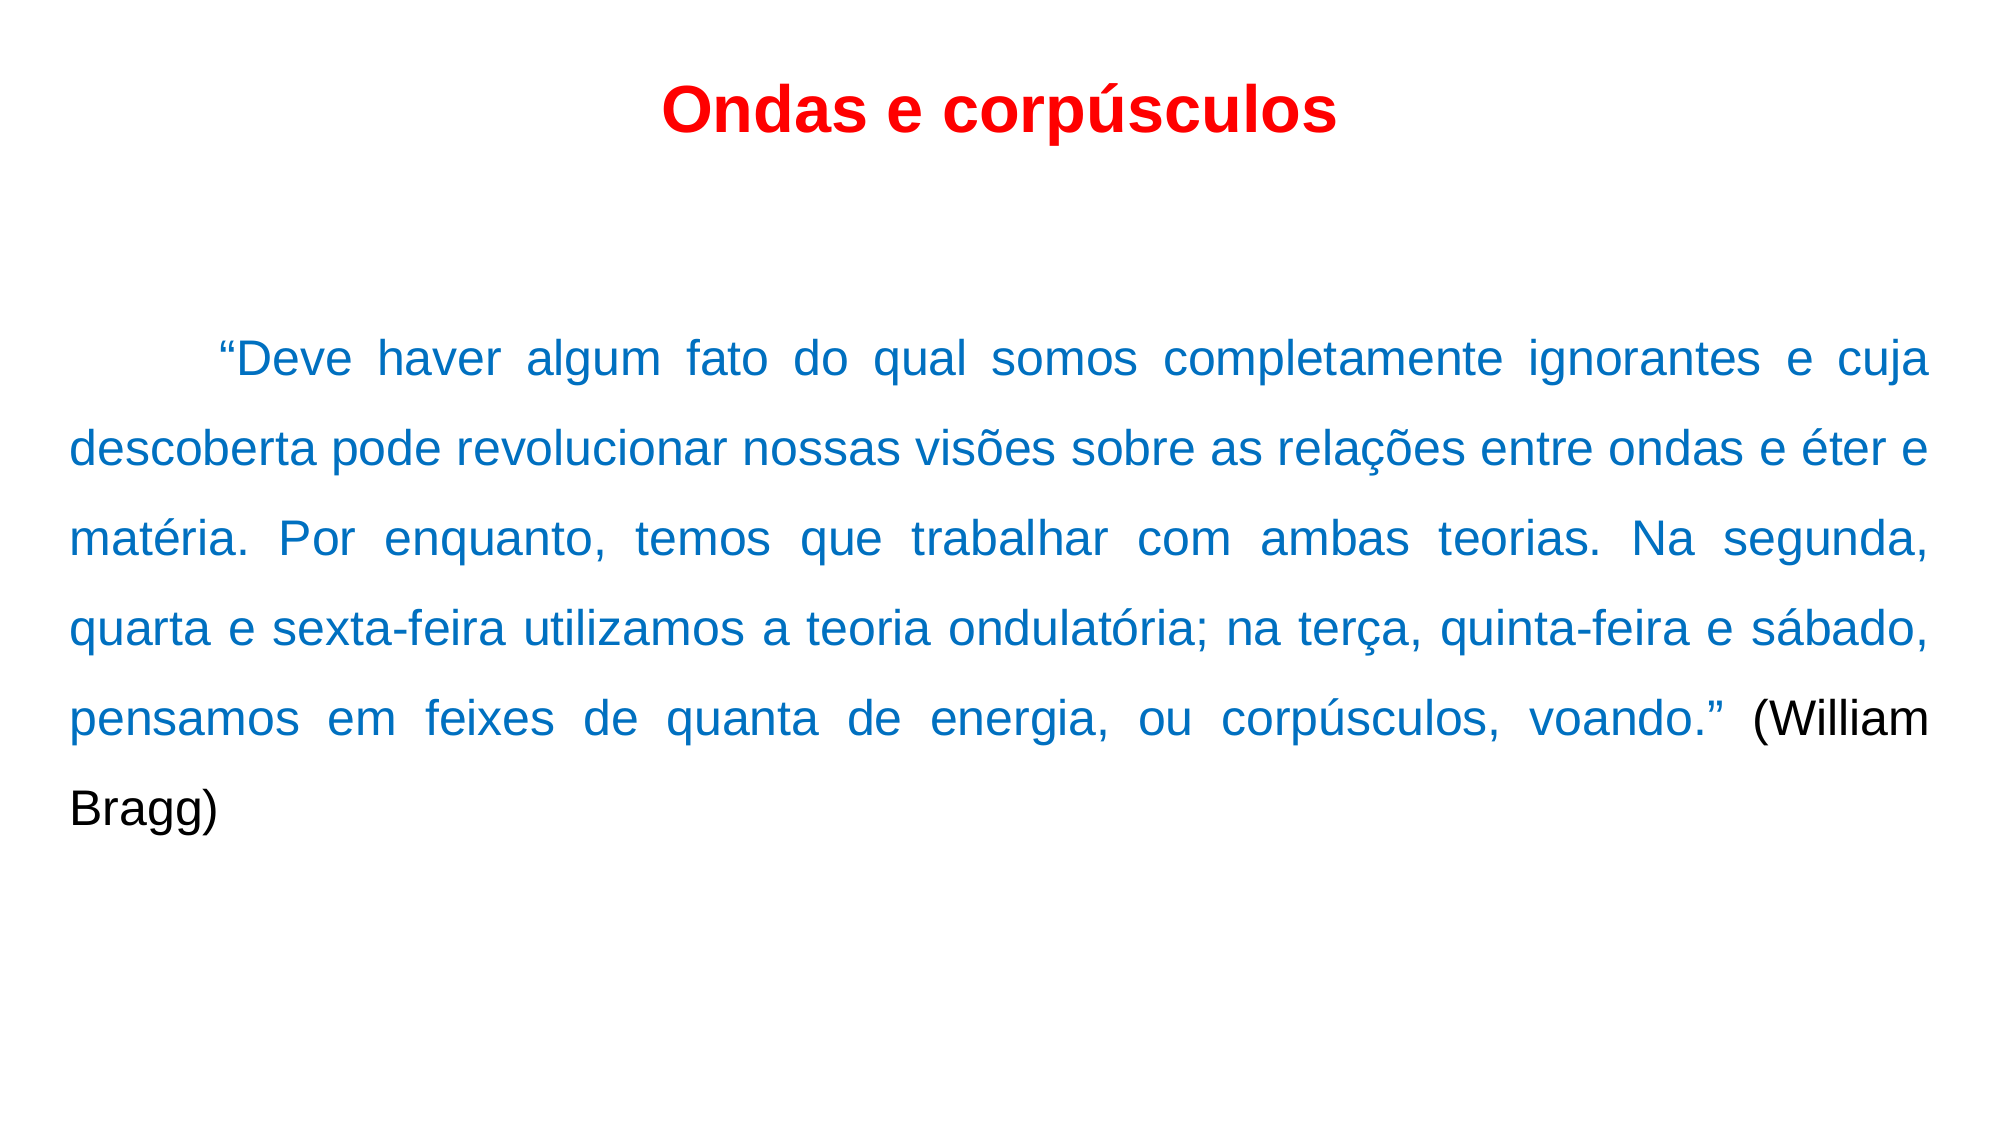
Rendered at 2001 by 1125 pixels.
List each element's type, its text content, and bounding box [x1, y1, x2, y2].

text_box Ondas e corpúsculos [0, 58, 2000, 173]
text_box “Deve haver algum fato do qual somos completamente ignorantes e cuja descoberta pode revolucionar nossas visões sobre as relações entre ondas e éter e matéria. Por enquanto, temos que trabalhar com ambas teorias. Na segunda, quarta e sexta-feira utilizamos a teoria ondulatória; na terça, quinta-feira e sábado, pensamos em feixes de quanta de energia, ou corpúsculos, voando.” (William Bragg) [54, 287, 1945, 843]
